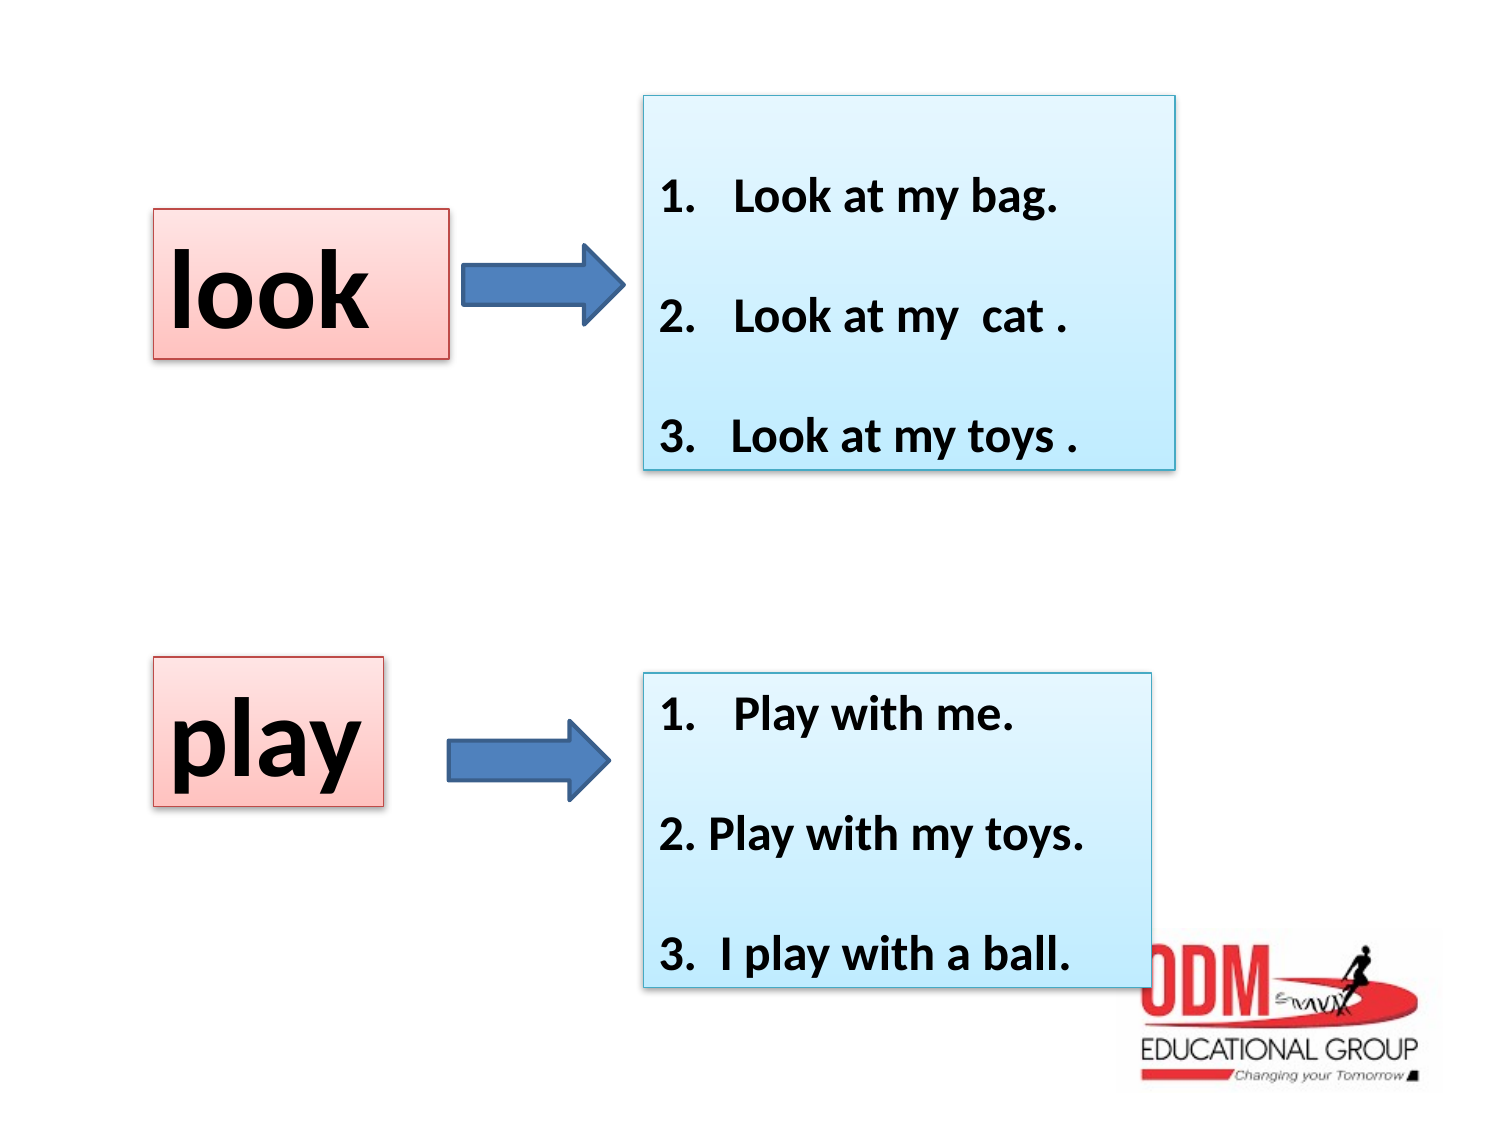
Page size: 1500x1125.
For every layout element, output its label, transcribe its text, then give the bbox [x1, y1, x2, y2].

text_box [446, 718, 612, 803]
text_box play [153, 656, 384, 807]
text_box Play with me. 2. Play with my toys. 3. I play with a ball. [643, 672, 1152, 988]
text_box Look at my bag. Look at my cat . 3. Look at my toys . [643, 95, 1176, 471]
text_box look [153, 208, 450, 360]
text_box [461, 243, 626, 327]
picture [1115, 928, 1443, 1093]
